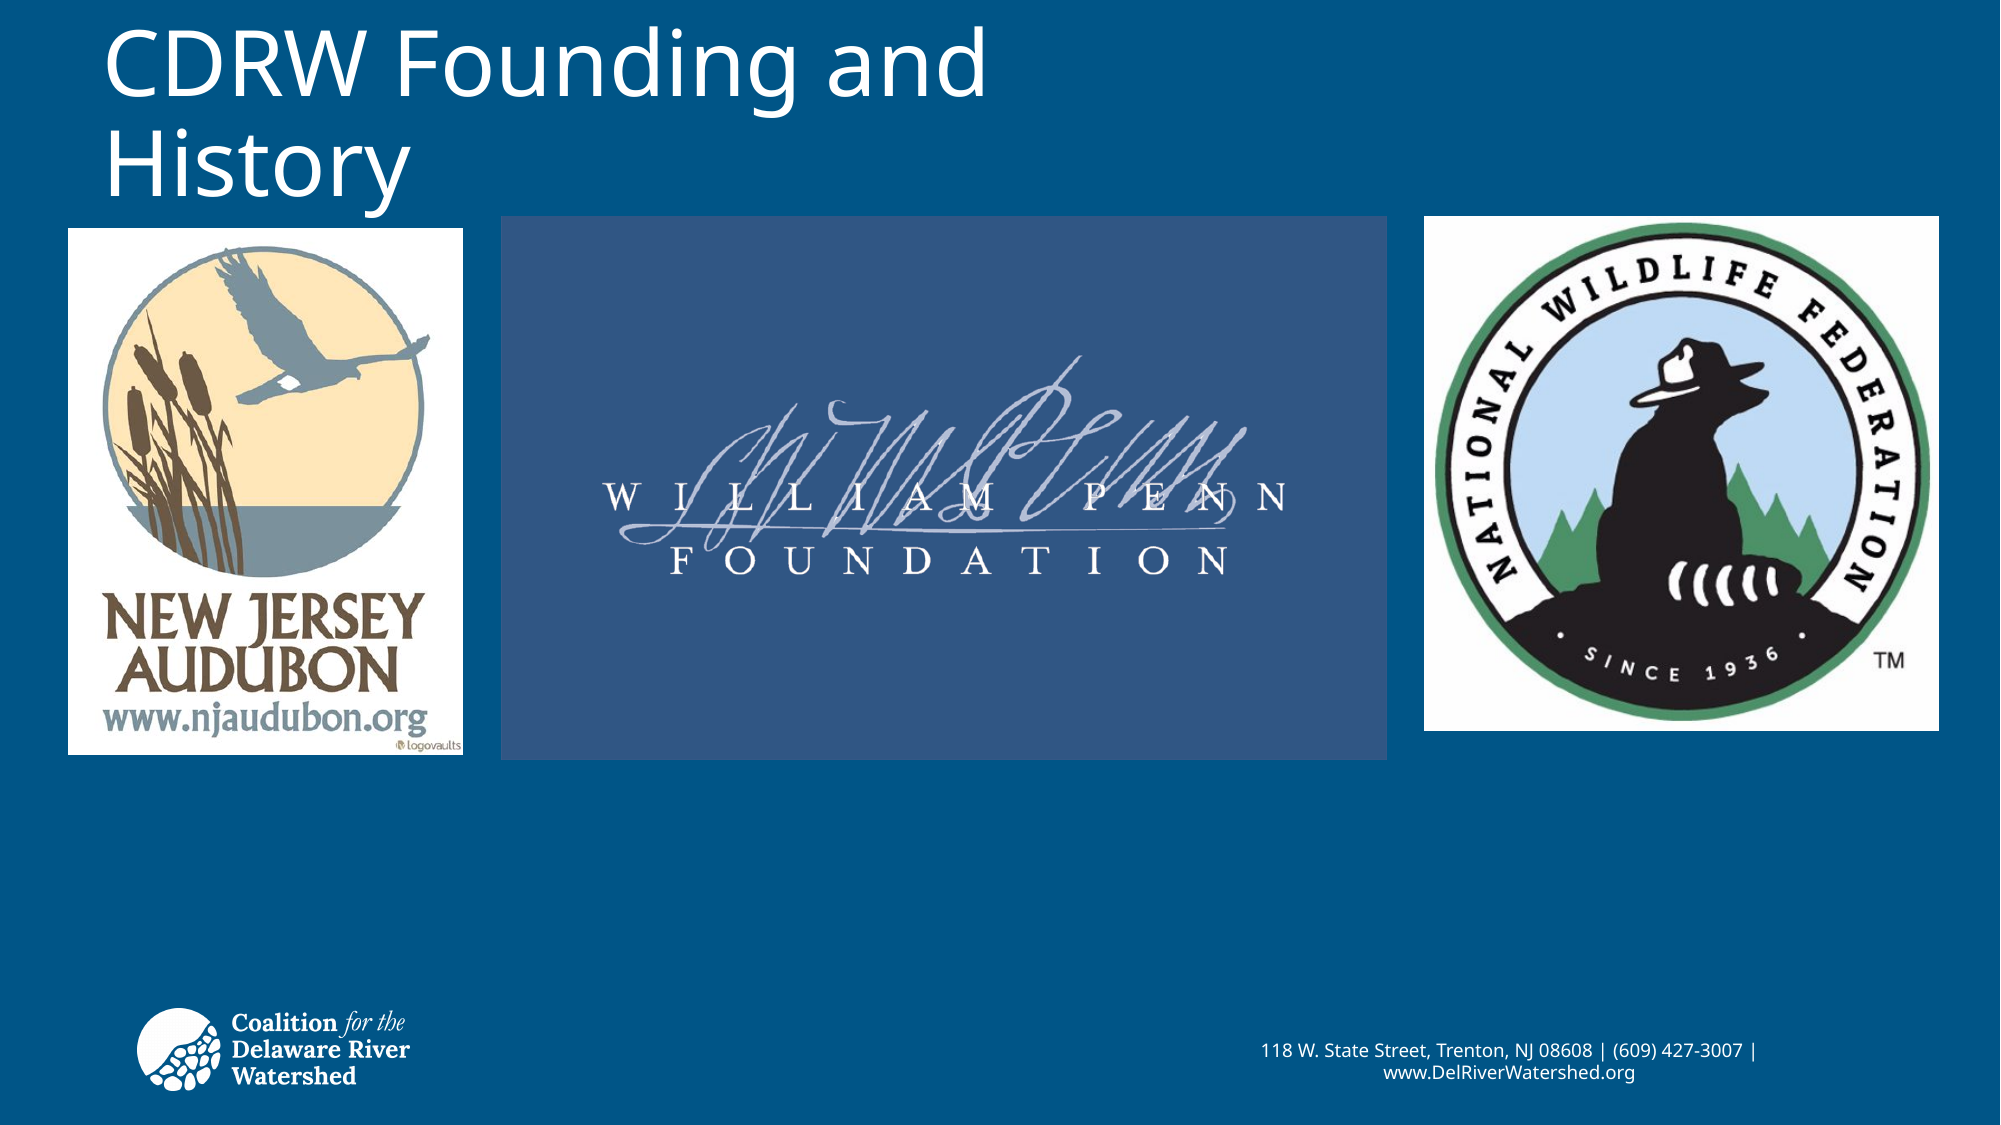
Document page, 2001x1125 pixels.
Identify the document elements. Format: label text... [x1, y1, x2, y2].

picture [67, 228, 463, 755]
picture [137, 1008, 410, 1091]
picture [1424, 216, 1939, 731]
footer 118 W. State Street, Trenton, NJ 08608 | (609) 427-3007 | www.DelRiverWatershed.org [1156, 1031, 1863, 1091]
picture [501, 216, 1387, 760]
title CDRW Founding and History [87, 8, 1254, 226]
